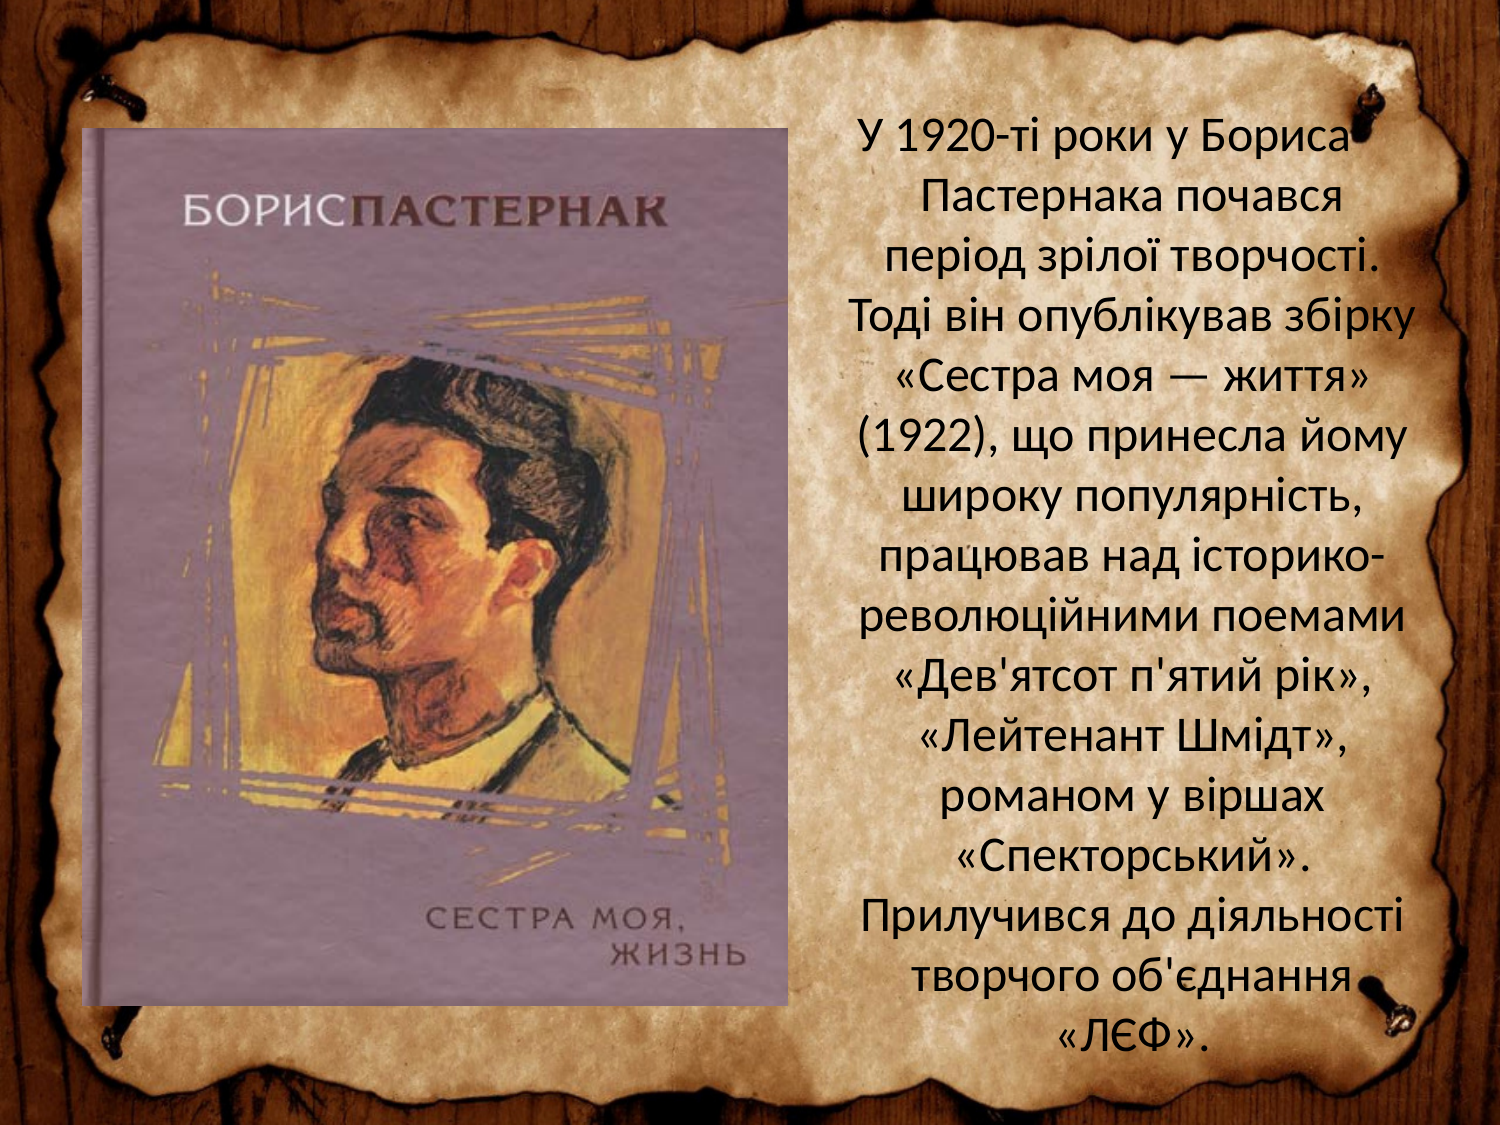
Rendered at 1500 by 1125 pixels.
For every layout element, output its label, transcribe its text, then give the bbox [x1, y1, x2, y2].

list У 1920-ті роки у Бориса Пастернака почався період зрілої творчості. Тоді він опублікував збірку «Сестра моя — життя» (1922), що принесла йому широку популярність, працював над історико-революційними поемами «Дев'ятсот п'ятий рік», «Лейтенант Шмідт», романом у віршах «Спекторський». Прилучився до діяльності творчого об'єднання «ЛЄФ». [773, 93, 1437, 837]
picture [0, 0, 1500, 1125]
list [81, 128, 788, 1007]
